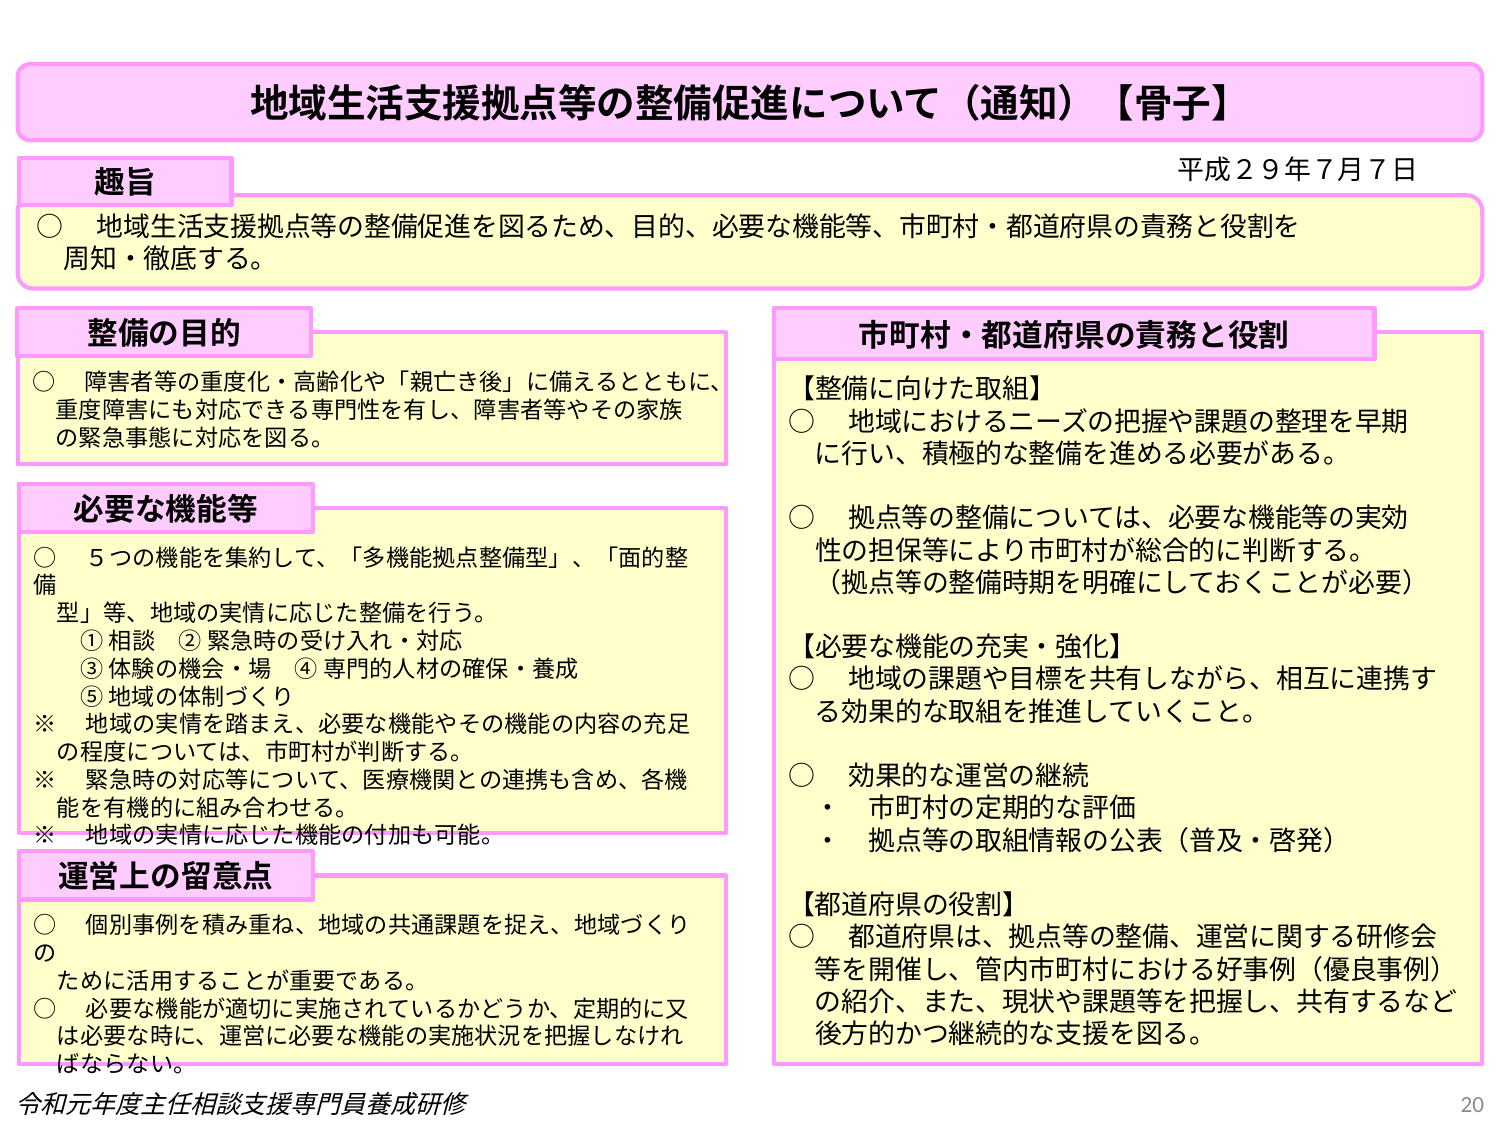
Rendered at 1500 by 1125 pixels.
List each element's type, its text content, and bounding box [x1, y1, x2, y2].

text_box 【整備に向けた取組】 ○ 地域におけるニーズの把握や課題の整理を早期 に行い、積極的な整備を進める必要がある。 ○ 拠点等の整備については、必要な機能等の実効 性の担保等により市町村が総合的に判断する。 （拠点等の整備時期を明確にしておくことが必要） 【必要な機能の充実・強化】 ○ 地域の課題や目標を共有しながら、相互に連携す る効果的な取組を推進していくこと。 ○ 効果的な運営の継続 ・ 市町村の定期的な評価 ・ 拠点等の取組情報の公表（普及・啓発） 【都道府県の役割】 ○ 都道府県は、拠点等の整備、運営に関する研修会 等を開催し、管内市町村における好事例（優良事例） の紹介、また、現状や課題等を把握し、共有するなど 後方的かつ継続的な支援を図る。 [772, 330, 1484, 1066]
text_box 地域生活支援拠点等の整備促進について（通知）【骨子】 [15, 61, 1485, 143]
text_box ○ 個別事例を積み重ね、地域の共通課題を捉え、地域づくりの ために活用することが重要である。 ○ 必要な機能が適切に実施されているかどうか、定期的に又 は必要な時に、運営に必要な機能の実施状況を把握しなけれ ばならない。 [17, 873, 728, 1066]
text_box ○ 障害者等の重度化・高齢化や「親亡き後」に備えるとともに、 重度障害にも対応できる専門性を有し、障害者等やその家族 の緊急事態に対応を図る。 [16, 330, 728, 466]
footer 令和元年度主任相談支援専門員養成研修 [0, 1081, 546, 1125]
slide_number 20 [1149, 1081, 1500, 1125]
text_box 必要な機能等 [17, 482, 315, 534]
text_box ○ ５つの機能を集約して、「多機能拠点整備型」、「面的整備 型」等、地域の実情に応じた整備を行う。 ① 相談 ② 緊急時の受け入れ・対応 ③ 体験の機会・場 ④ 専門的人材の確保・養成 ⑤ 地域の体制づくり ※ 地域の実情を踏まえ、必要な機能やその機能の内容の充足 の程度については、市町村が判断する。 ※ 緊急時の対応等について、医療機関との連携も含め、各機 能を有機的に組み合わせる。 ※ 地域の実情に応じた機能の付加も可能。 [17, 506, 728, 835]
text_box 整備の目的 [15, 306, 313, 358]
text_box 趣旨 [17, 156, 234, 207]
text_box 運営上の留意点 [17, 849, 315, 902]
text_box 平成２９年７月７日 [1114, 141, 1481, 197]
text_box 市町村・都道府県の責務と役割 [772, 306, 1377, 361]
text_box ○ 地域生活支援拠点等の整備促進を図るため、目的、必要な機能等、市町村・都道府県の責務と役割を 周知・徹底する。 [15, 193, 1485, 291]
